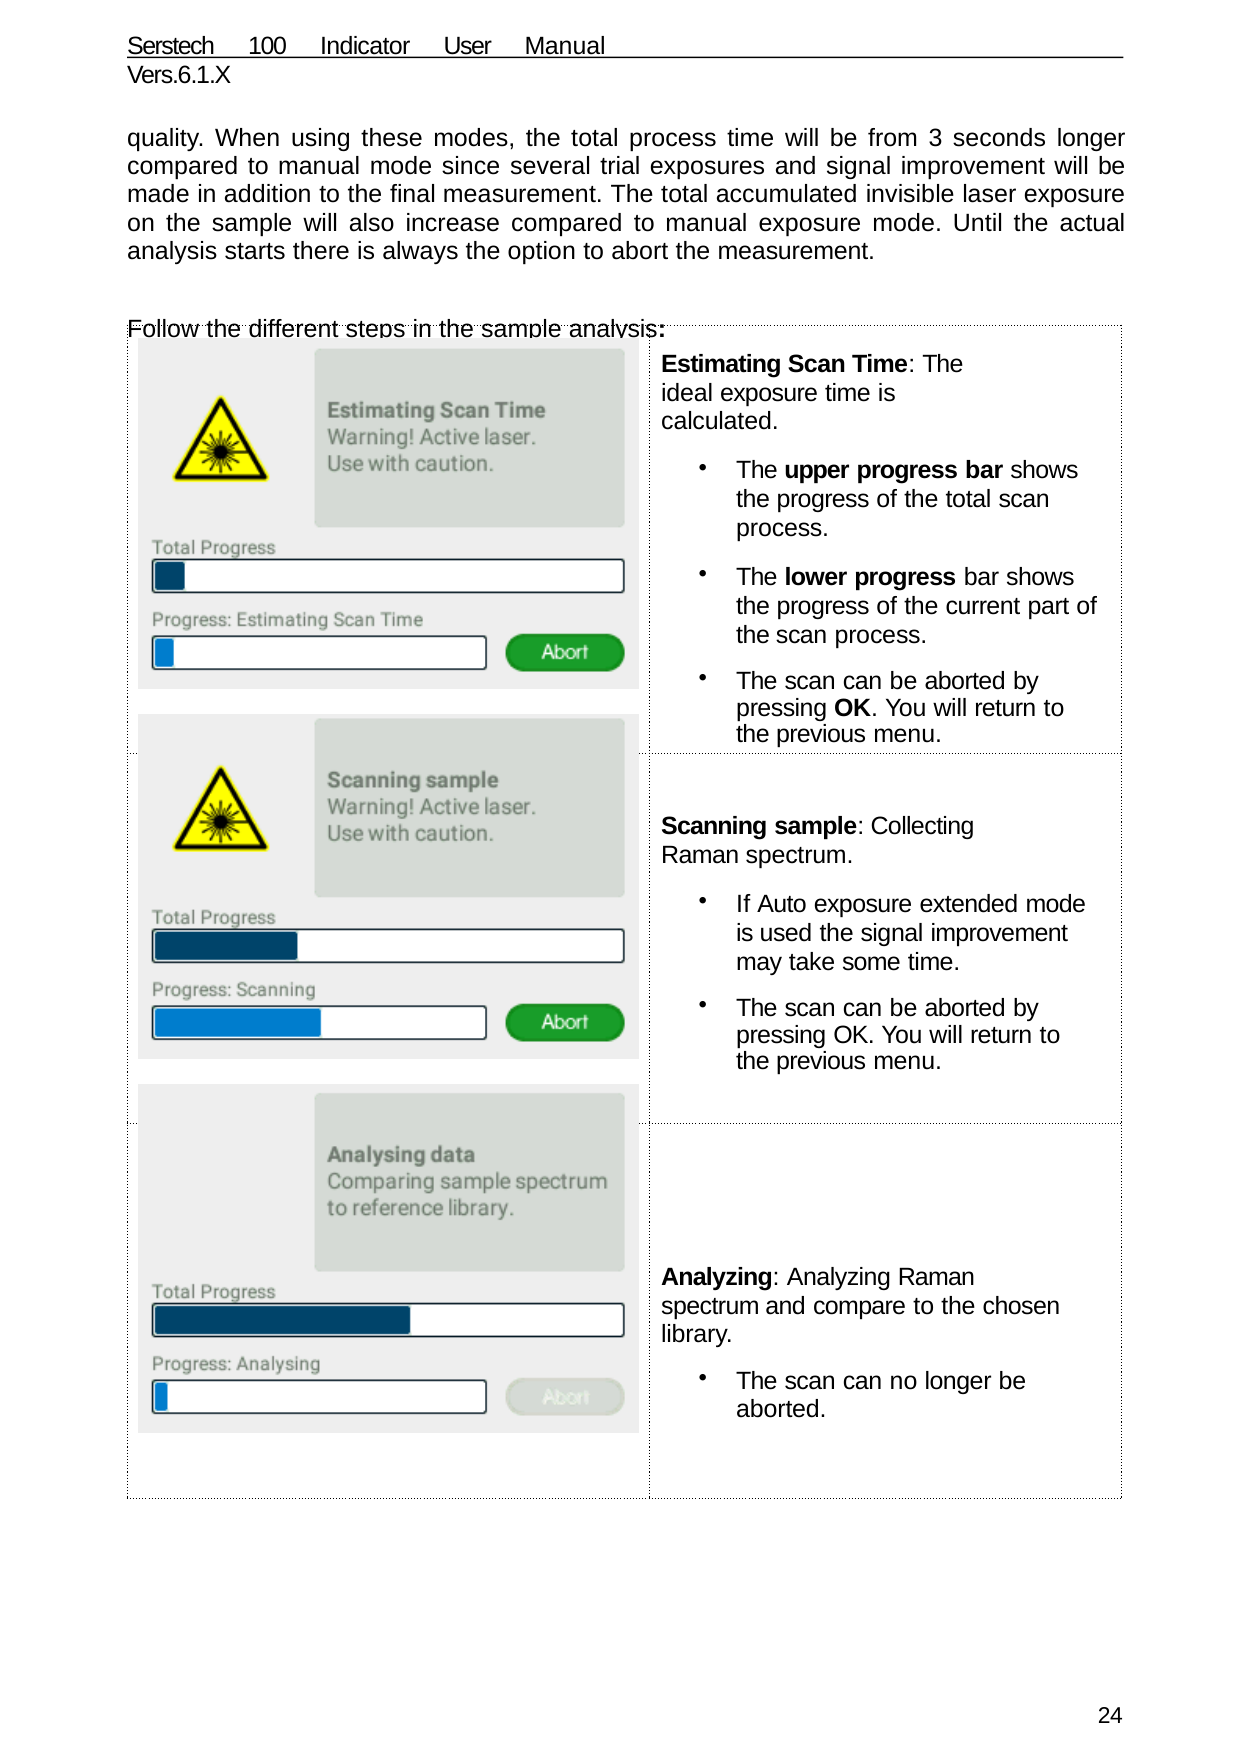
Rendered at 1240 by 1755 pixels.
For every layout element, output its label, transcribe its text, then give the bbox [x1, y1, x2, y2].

table_header [127, 325, 650, 754]
table_header Estimating Scan Time: The ideal exposure time is calculated. The upper progress bar shows the progress of the total scan process. The lower progress bar shows the progress of the current part of the scan process. The scan can be aborted by pressing OK. You will return to the previous menu. [650, 325, 1122, 754]
picture [138, 714, 640, 1059]
picture [138, 338, 640, 689]
slide_number 10 [1095, 1700, 1133, 1755]
table_cell Analyzing: Analyzing Raman spectrum and compare to the chosen library. The scan can no longer be aborted. [650, 1124, 1122, 1498]
table_cell [127, 1124, 650, 1498]
picture [138, 1084, 639, 1433]
text_box Serstech 100 Indicator User Manual Vers.6.1.X quality. When using these modes, the total process time will be from 3 seconds longer compared to manual mode since several trial exposures and signal improvement will be made in addition to the final measurement. The total accumulated invisible laser exposure on the sample will also increase compared to manual exposure mode. Until the actual analysis starts there is always the option to abort the measurement. Follow the different steps in the sample analysis: [125, 27, 1126, 343]
table_cell [127, 754, 650, 1124]
table_cell Scanning sample: Collecting Raman spectrum. If Auto exposure extended mode is used the signal improvement may take some time. The scan can be aborted by pressing OK. You will return to the previous menu. [650, 754, 1122, 1124]
